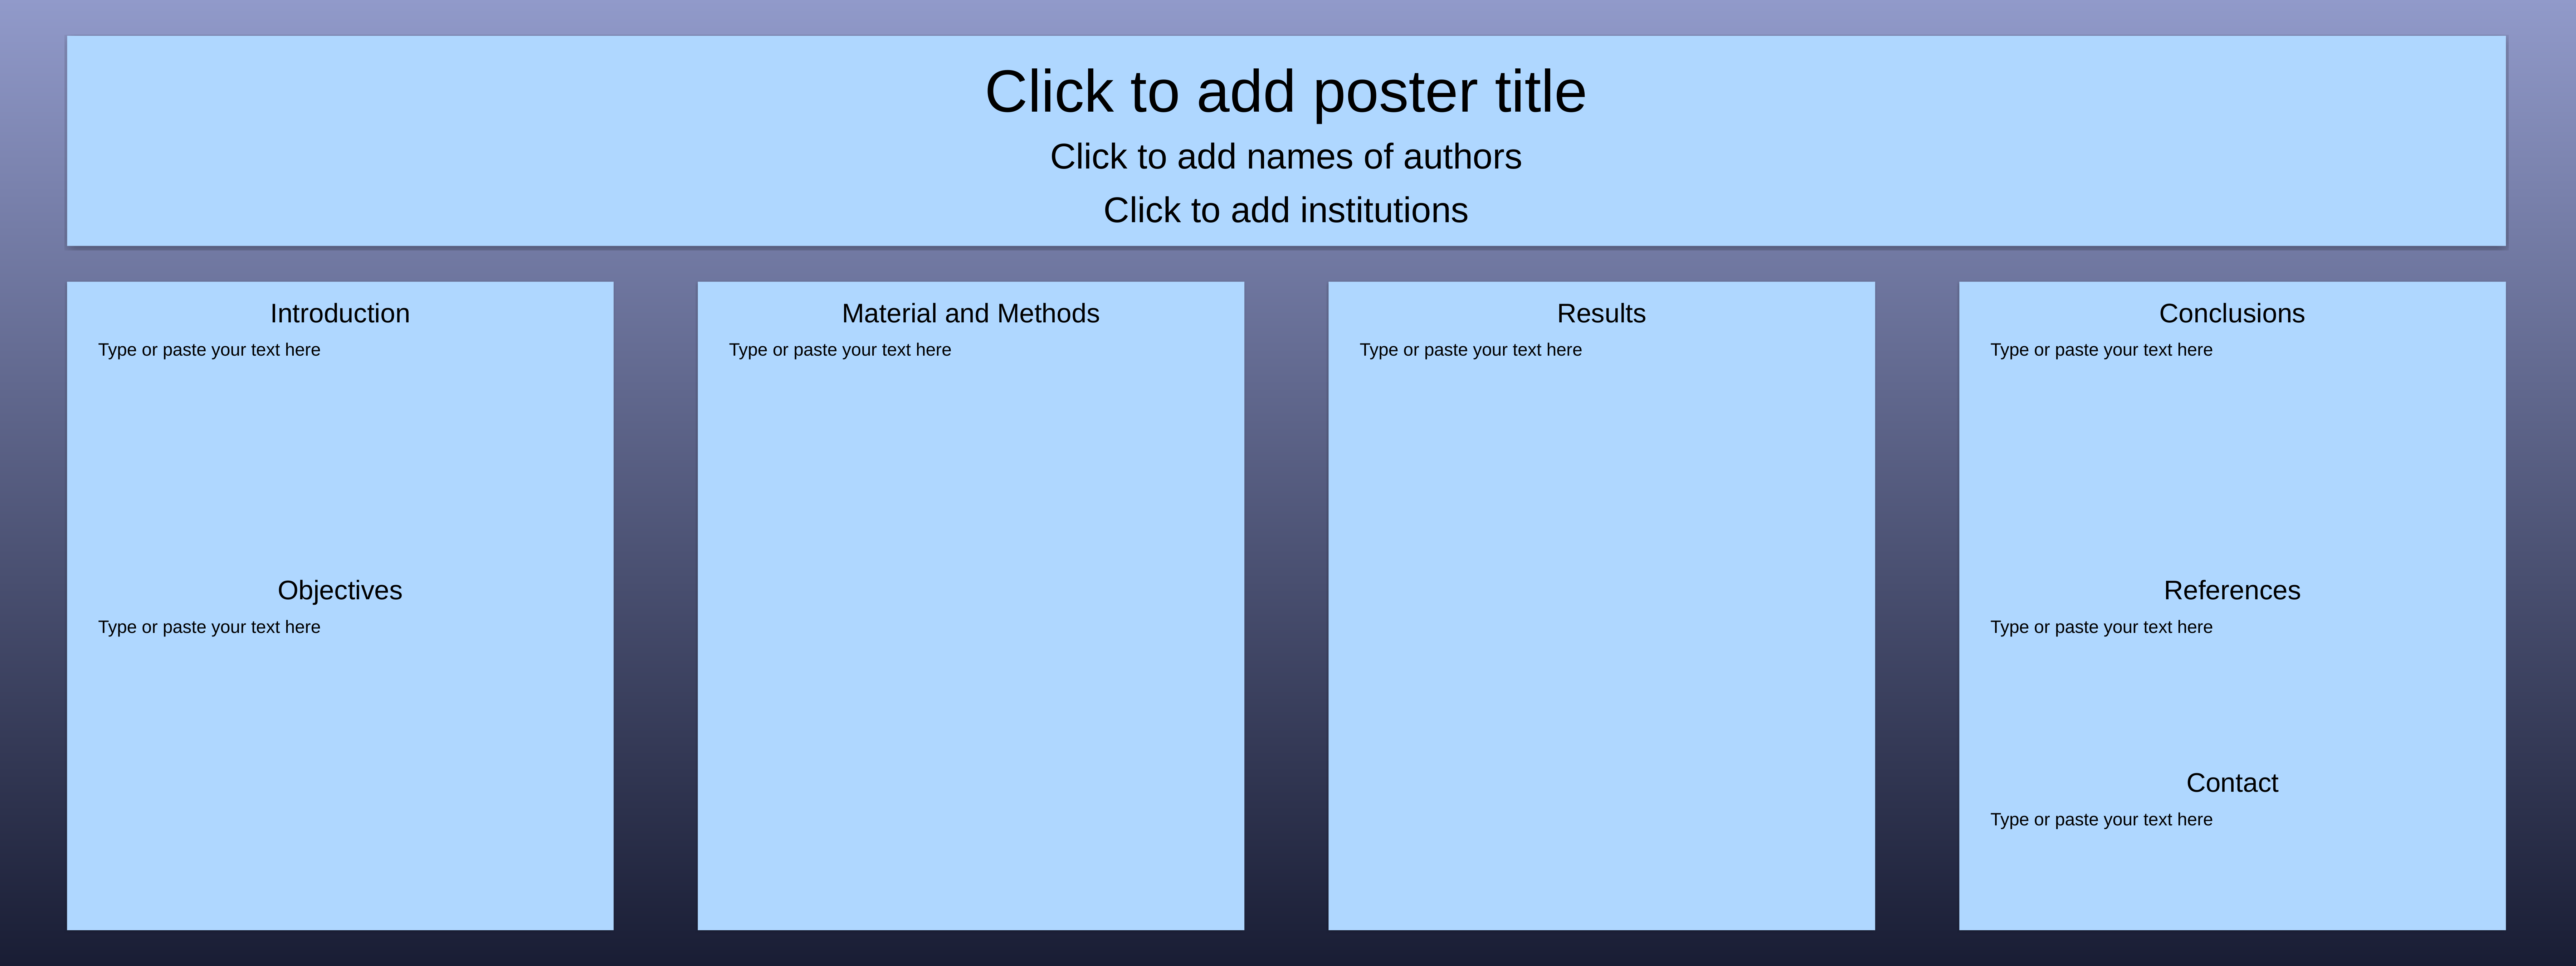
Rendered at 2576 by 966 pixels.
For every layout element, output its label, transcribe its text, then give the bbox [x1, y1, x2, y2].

text_box Type or paste your text here [93, 612, 588, 639]
text_box Type or paste your text here [1985, 612, 2480, 639]
text_box Type or paste your text here [1354, 335, 1849, 362]
text_box Click to add poster title [94, 49, 2479, 127]
text_box Objectives [93, 570, 588, 608]
text_box [67, 282, 614, 931]
text_box [1959, 282, 2506, 931]
text_box Material and Methods [723, 293, 1219, 331]
text_box Type or paste your text here [723, 335, 1219, 362]
text_box Click to add institutions [94, 184, 2479, 232]
text_box Type or paste your text here [93, 335, 588, 362]
text_box [698, 282, 1245, 931]
text_box Type or paste your text here [1985, 335, 2480, 362]
text_box References [1985, 570, 2480, 608]
text_box [1328, 282, 1875, 931]
text_box Results [1354, 293, 1849, 331]
text_box Click to add names of authors [94, 130, 2479, 179]
text_box [67, 35, 2506, 246]
text_box Introduction [93, 293, 588, 331]
text_box Conclusions [1985, 293, 2480, 331]
text_box Type or paste your text here [1985, 805, 2480, 832]
text_box Contact [1985, 762, 2480, 800]
